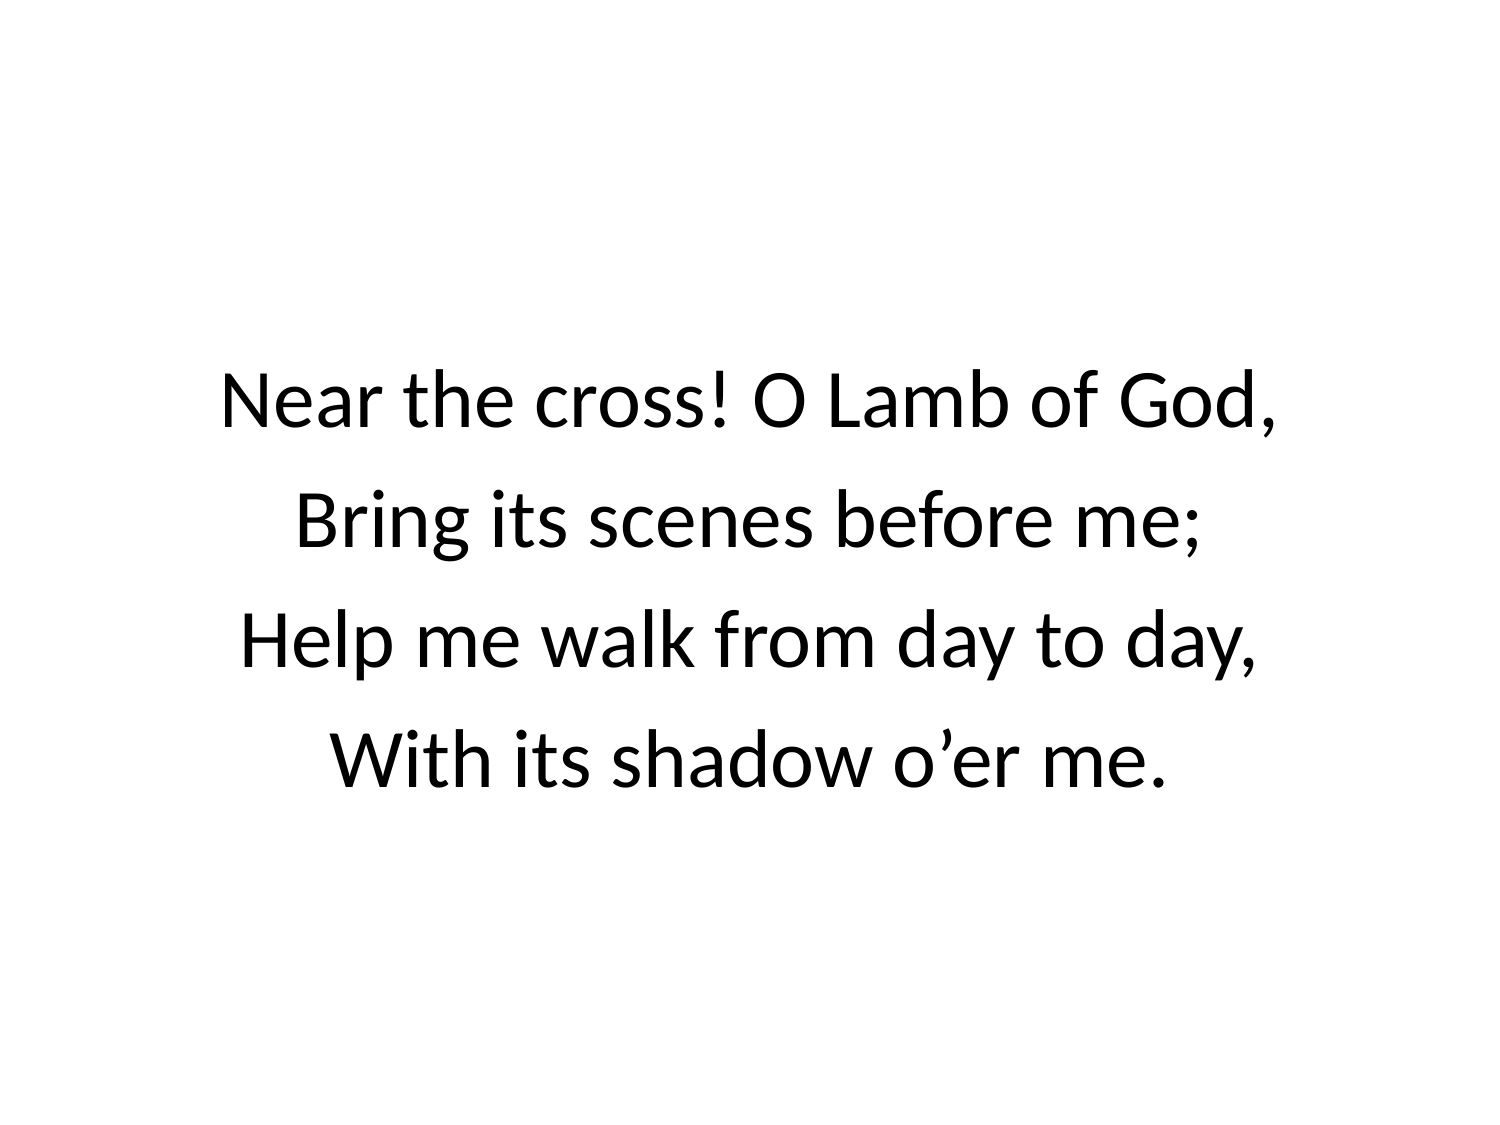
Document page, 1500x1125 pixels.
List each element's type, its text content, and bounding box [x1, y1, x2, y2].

text_box Near the cross! O Lamb of God, Bring its scenes before me; Help me walk from day to day, With its shadow o’er me. [77, 316, 1422, 812]
